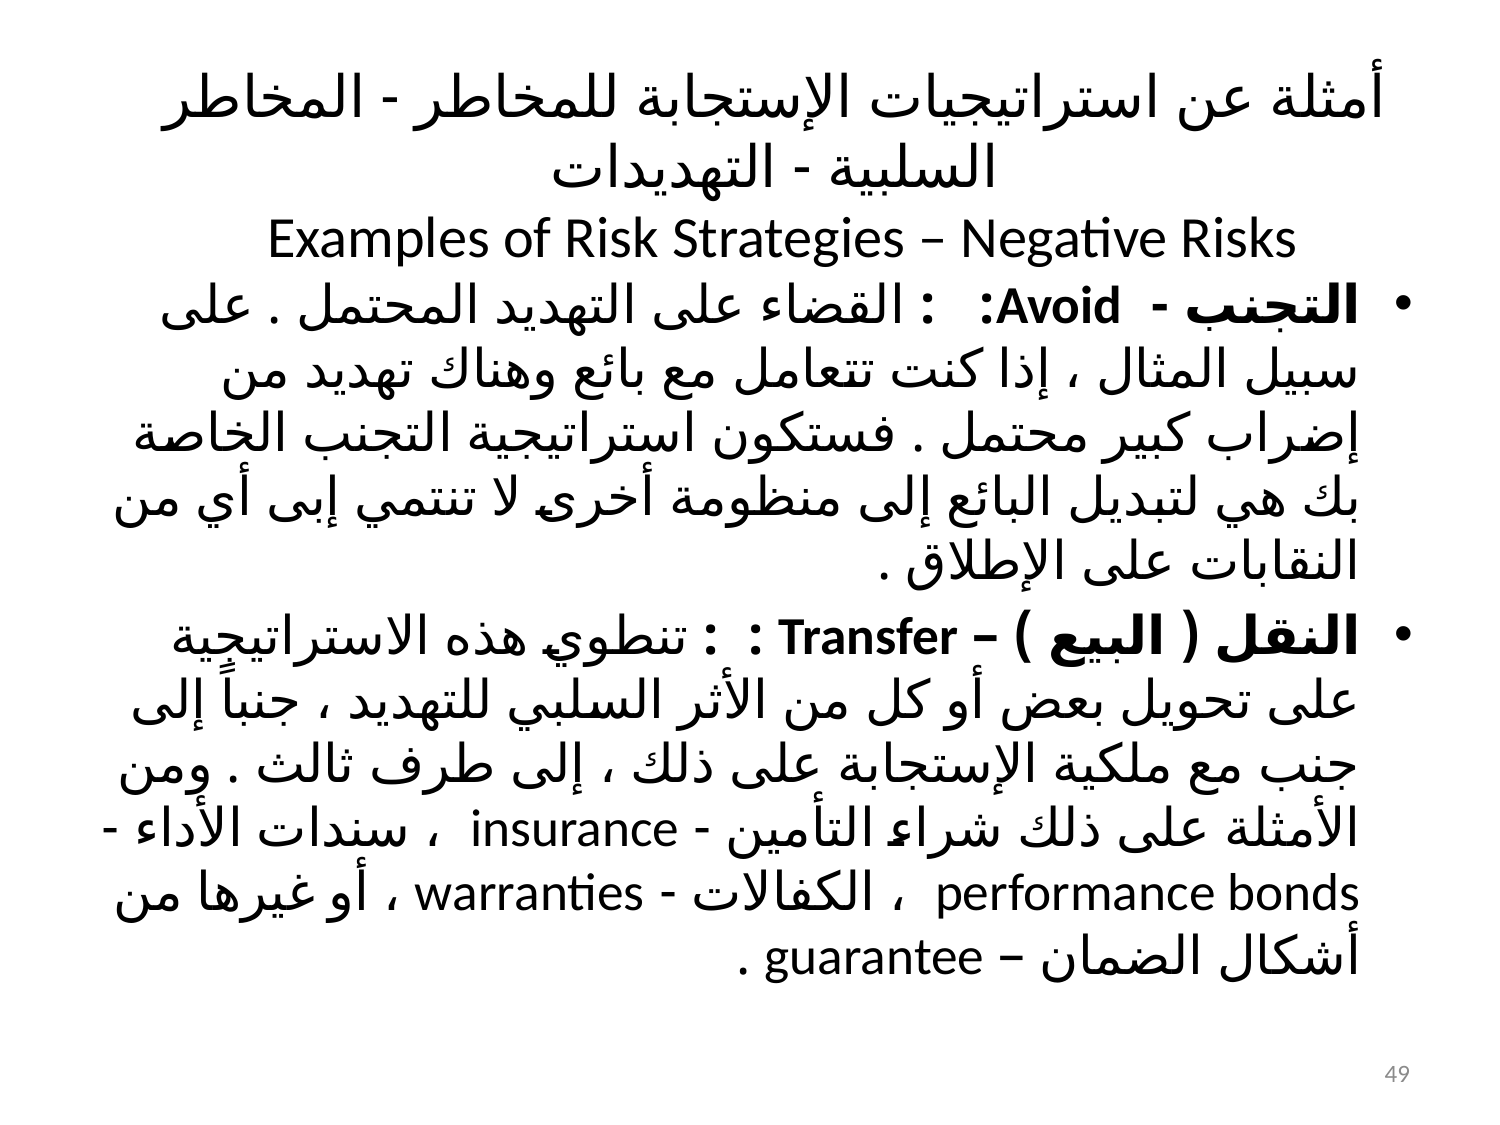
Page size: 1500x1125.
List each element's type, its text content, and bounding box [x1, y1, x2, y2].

slide_number 49 [1074, 1042, 1425, 1103]
list التجنب - Avoid: : القضاء على التهديد المحتمل . على سبيل المثال ، إذا كنت تتعامل مع بائع وهناك تهديد من إضراب كبير محتمل . فستكون استراتيجية التجنب الخاصة بك هي لتبديل البائع إلى منظومة أخرى لا تنتمي إبى أي من النقابات على الإطلاق . النقل ( البيع ) – Transfer : : تنطوي هذه الاستراتيجية على تحويل بعض أو كل من الأثر السلبي للتهديد ، جنباً إلى جنب مع ملكية الإستجابة على ذلك ، إلى طرف ثالث . ومن الأمثلة على ذلك شراء التأمين - insurance ، سندات الأداء - performance bonds ، الكفالات - warranties ، أو غيرها من أشكال الضمان – guarantee . [75, 262, 1425, 1005]
text_box أمثلة عن استراتيجيات الإستجابة للمخاطر - المخاطر السلبية - التهديدات Examples of Risk Strategies – Negative Risks [99, 70, 1450, 258]
